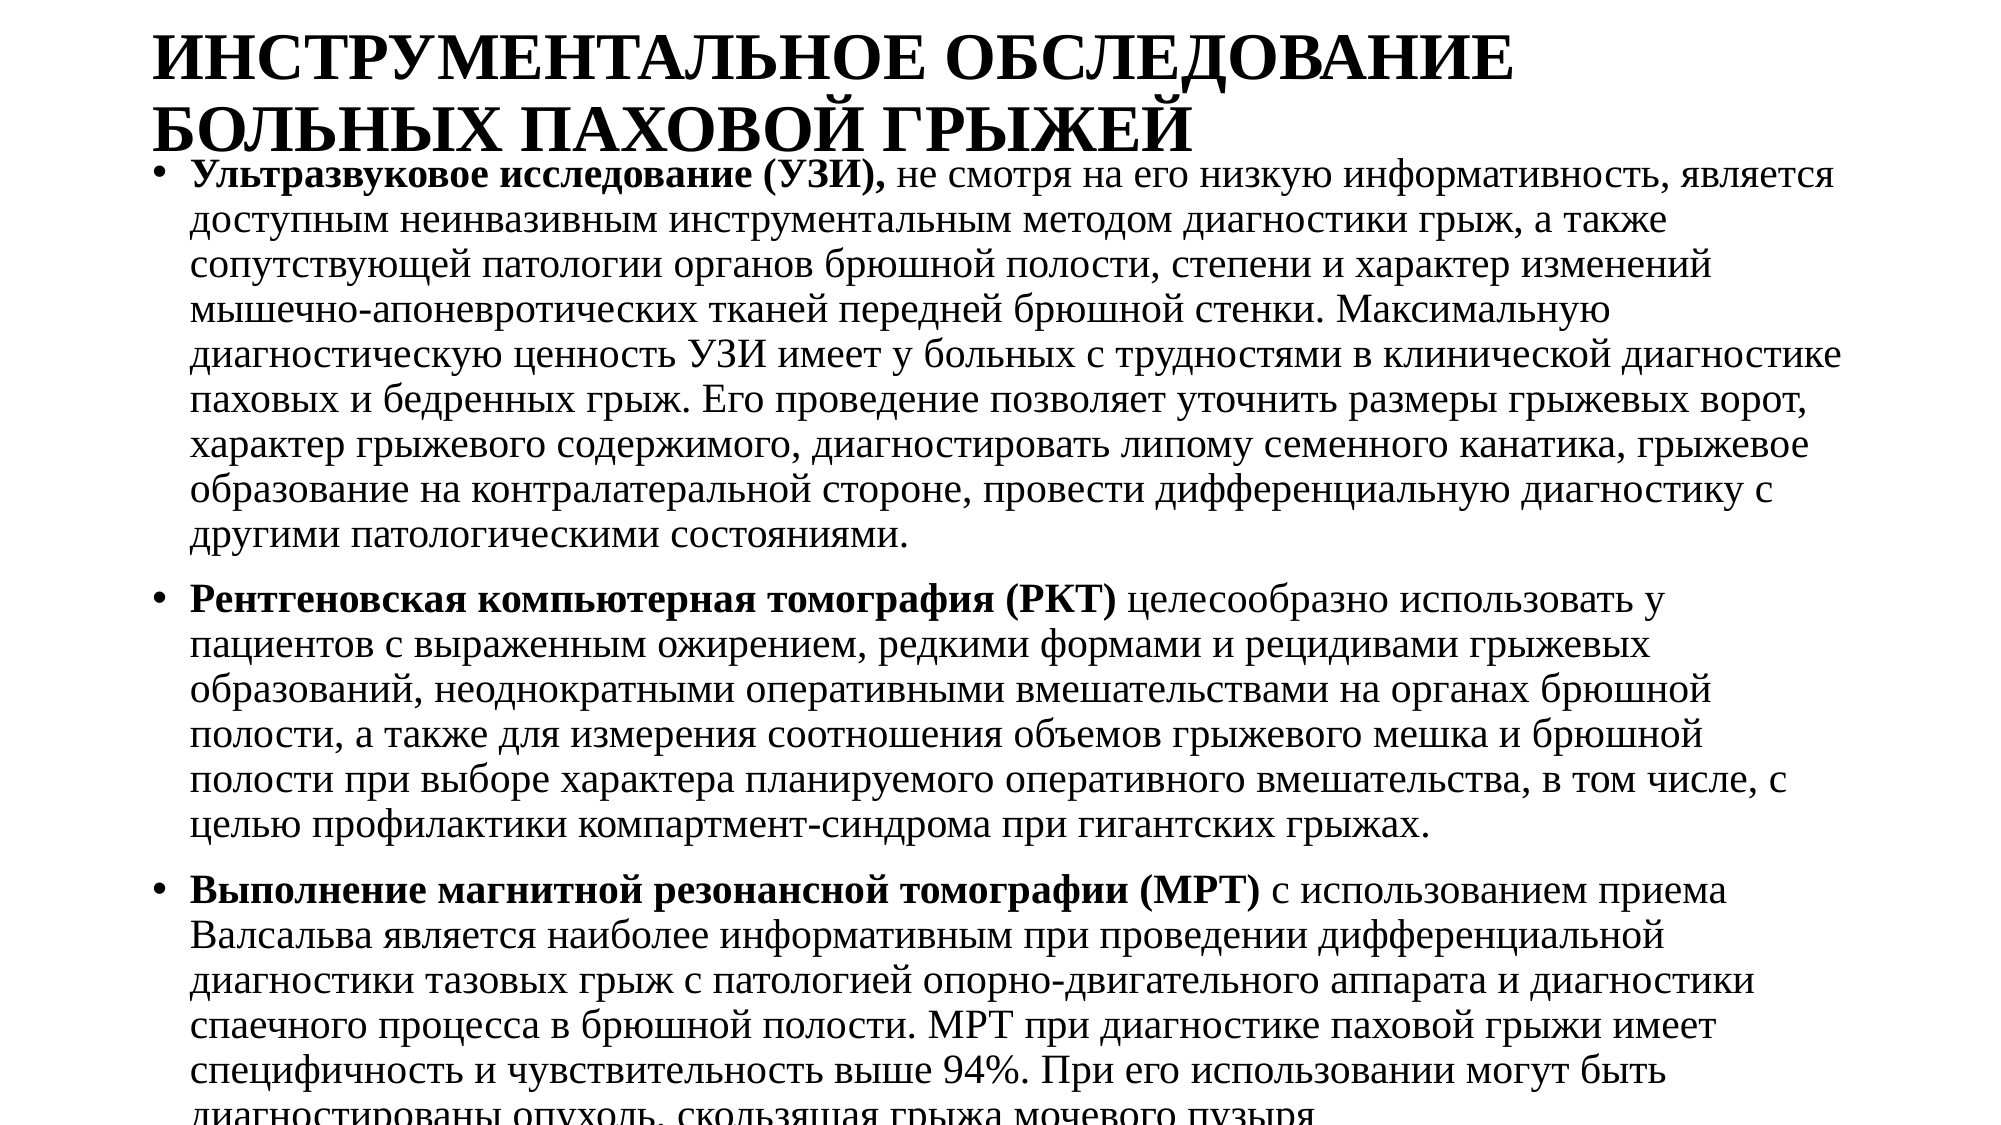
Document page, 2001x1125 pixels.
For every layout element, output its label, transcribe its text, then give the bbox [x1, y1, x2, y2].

list Ультразвуковое исследование (УЗИ), не смотря на его низкую информативность, является доступным неинвазивным инструментальным методом диагностики грыж, а также сопутствующей патологии органов брюшной полости, степени и характер изменений мышечно-апоневротических тканей передней брюшной стенки. Максимальную диагностическую ценность УЗИ имеет у больных с трудностями в клинической диагностике паховых и бедренных грыж. Его проведение позволяет уточнить размеры грыжевых ворот, характер грыжевого содержимого, диагностировать липому семенного канатика, грыжевое образование на контралатеральной стороне, провести дифференциальную диагностику с другими патологическими состояниями. Рентгеновская компьютерная томография (РКТ) целесообразно использовать у пациентов с выраженным ожирением, редкими формами и рецидивами грыжевых образований, неоднократными оперативными вмешательствами на органах брюшной полости, а также для измерения соотношения объемов грыжевого мешка и брюшной полости при выборе характера планируемого оперативного вмешательства, в том числе, с целью профилактики компартмент-синдрома при гигантских грыжах. Выполнение магнитной резонансной томографии (МРТ) с использованием приема Валсальва является наиболее информативным при проведении дифференциальной диагностики тазовых грыж с патологией опорно-двигательного аппарата и диагностики спаечного процесса в брюшной полости. МРТ при диагностике паховой грыжи имеет специфичность и чувствительность выше 94%. При его использовании могут быть диагностированы опухоль, скользящая грыжа мочевого пузыря [137, 143, 1863, 1125]
title Инструментальное обследование больных паховой грыжей [137, 0, 1863, 143]
